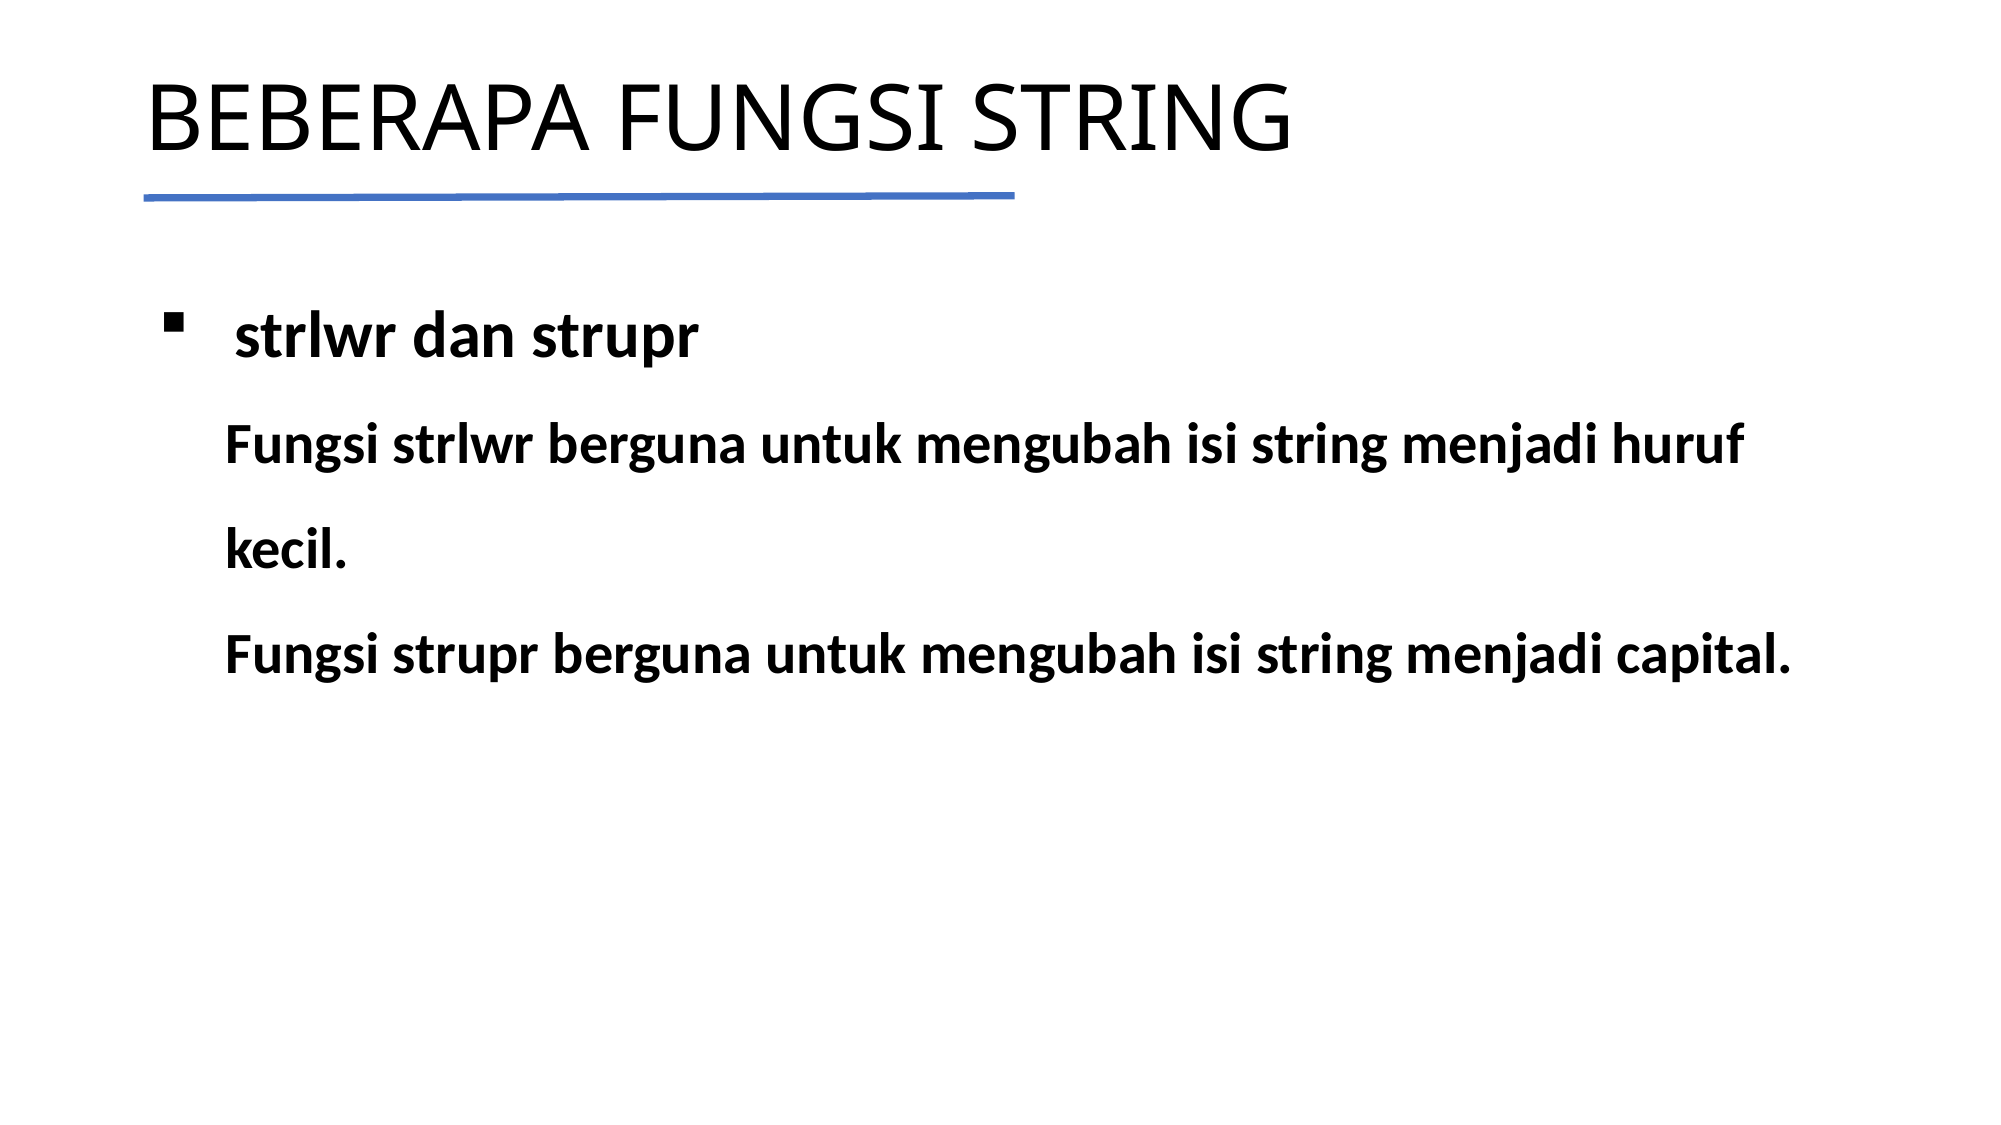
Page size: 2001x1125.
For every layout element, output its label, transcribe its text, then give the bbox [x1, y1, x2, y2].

list strlwr dan strupr Fungsi strlwr berguna untuk mengubah isi string menjadi huruf kecil. Fungsi strupr berguna untuk mengubah isi string menjadi capital. [143, 242, 1850, 963]
title BEBERAPA FUNGSI STRING [129, 45, 1900, 196]
